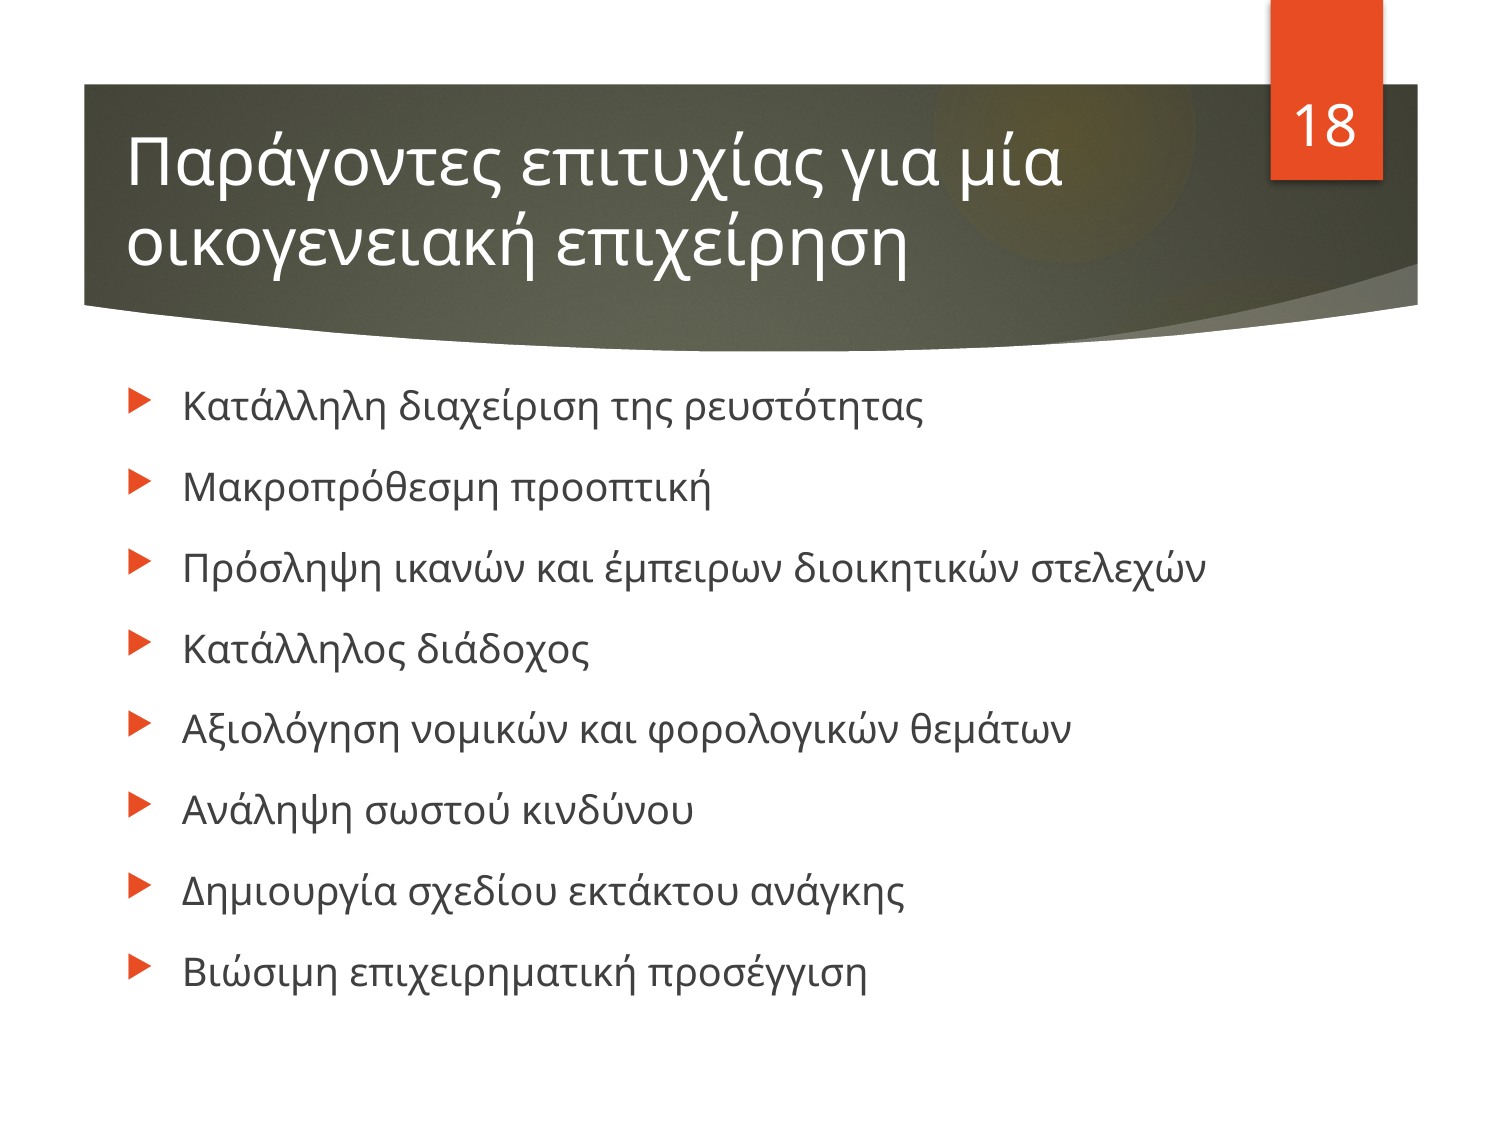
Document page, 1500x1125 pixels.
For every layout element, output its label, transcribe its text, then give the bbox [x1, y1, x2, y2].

list Κατάλληλη διαχείριση της ρευστότητας Μακροπρόθεσμη προοπτική Πρόσληψη ικανών και έμπειρων διοικητικών στελεχών Κατάλληλος διάδοχος Αξιολόγηση νομικών και φορολογικών θεμάτων Ανάληψη σωστού κινδύνου Δημιουργία σχεδίου εκτάκτου ανάγκης Βιώσιμη επιχειρηματική προσέγγιση [110, 373, 1390, 1125]
title Παράγοντες επιτυχίας για μία οικογενειακή επιχείρηση [110, 111, 1301, 287]
slide_number 18 [1259, 48, 1390, 175]
